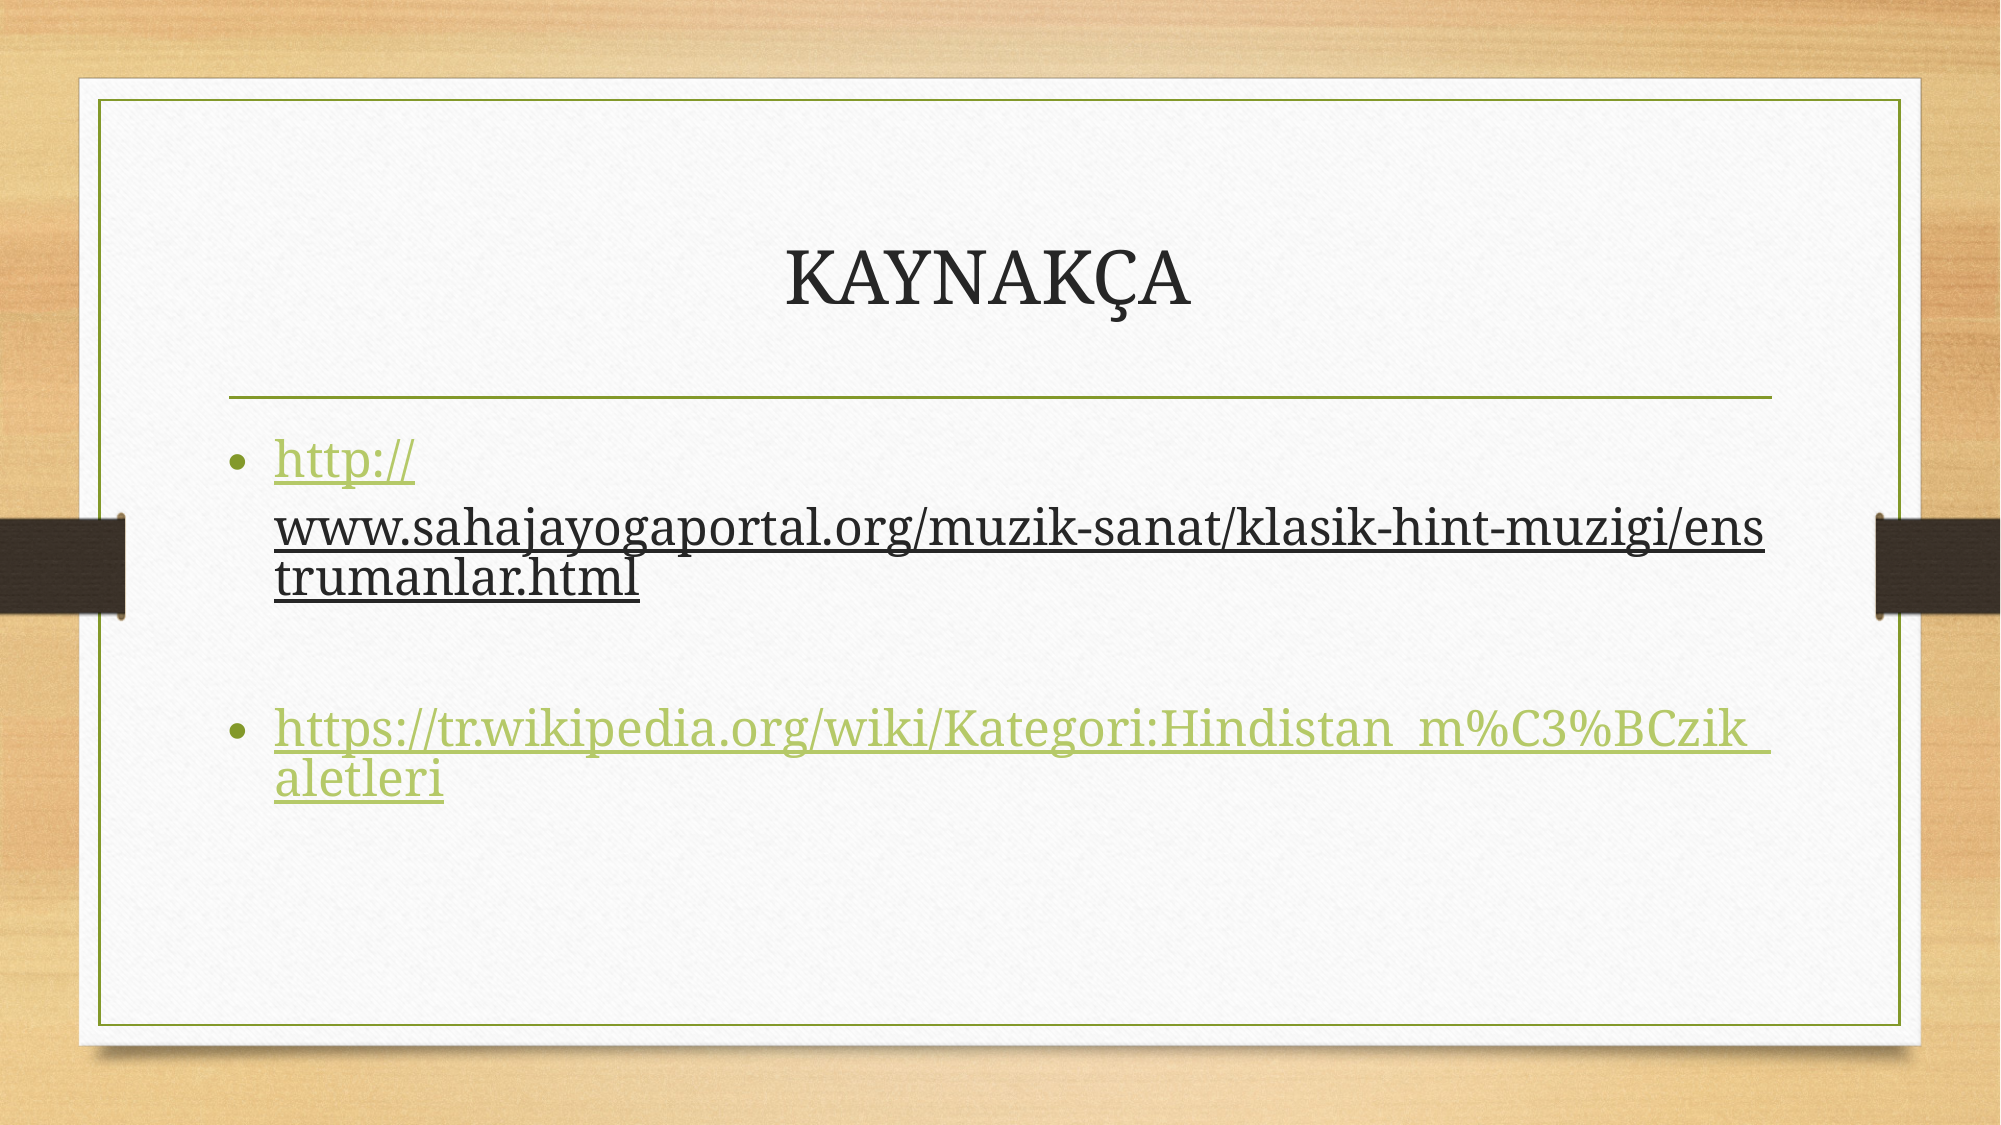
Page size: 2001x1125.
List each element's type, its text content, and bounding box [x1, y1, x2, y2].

title KAYNAKÇA [212, 161, 1788, 375]
picture [0, 0, 2001, 1125]
list http://www.sahajayogaportal.org/muzik-sanat/klasik-hint-muzigi/enstrumanlar.html https://tr.wikipedia.org/wiki/Kategori:Hindistan_m%C3%BCzik_aletleri [212, 419, 1788, 964]
